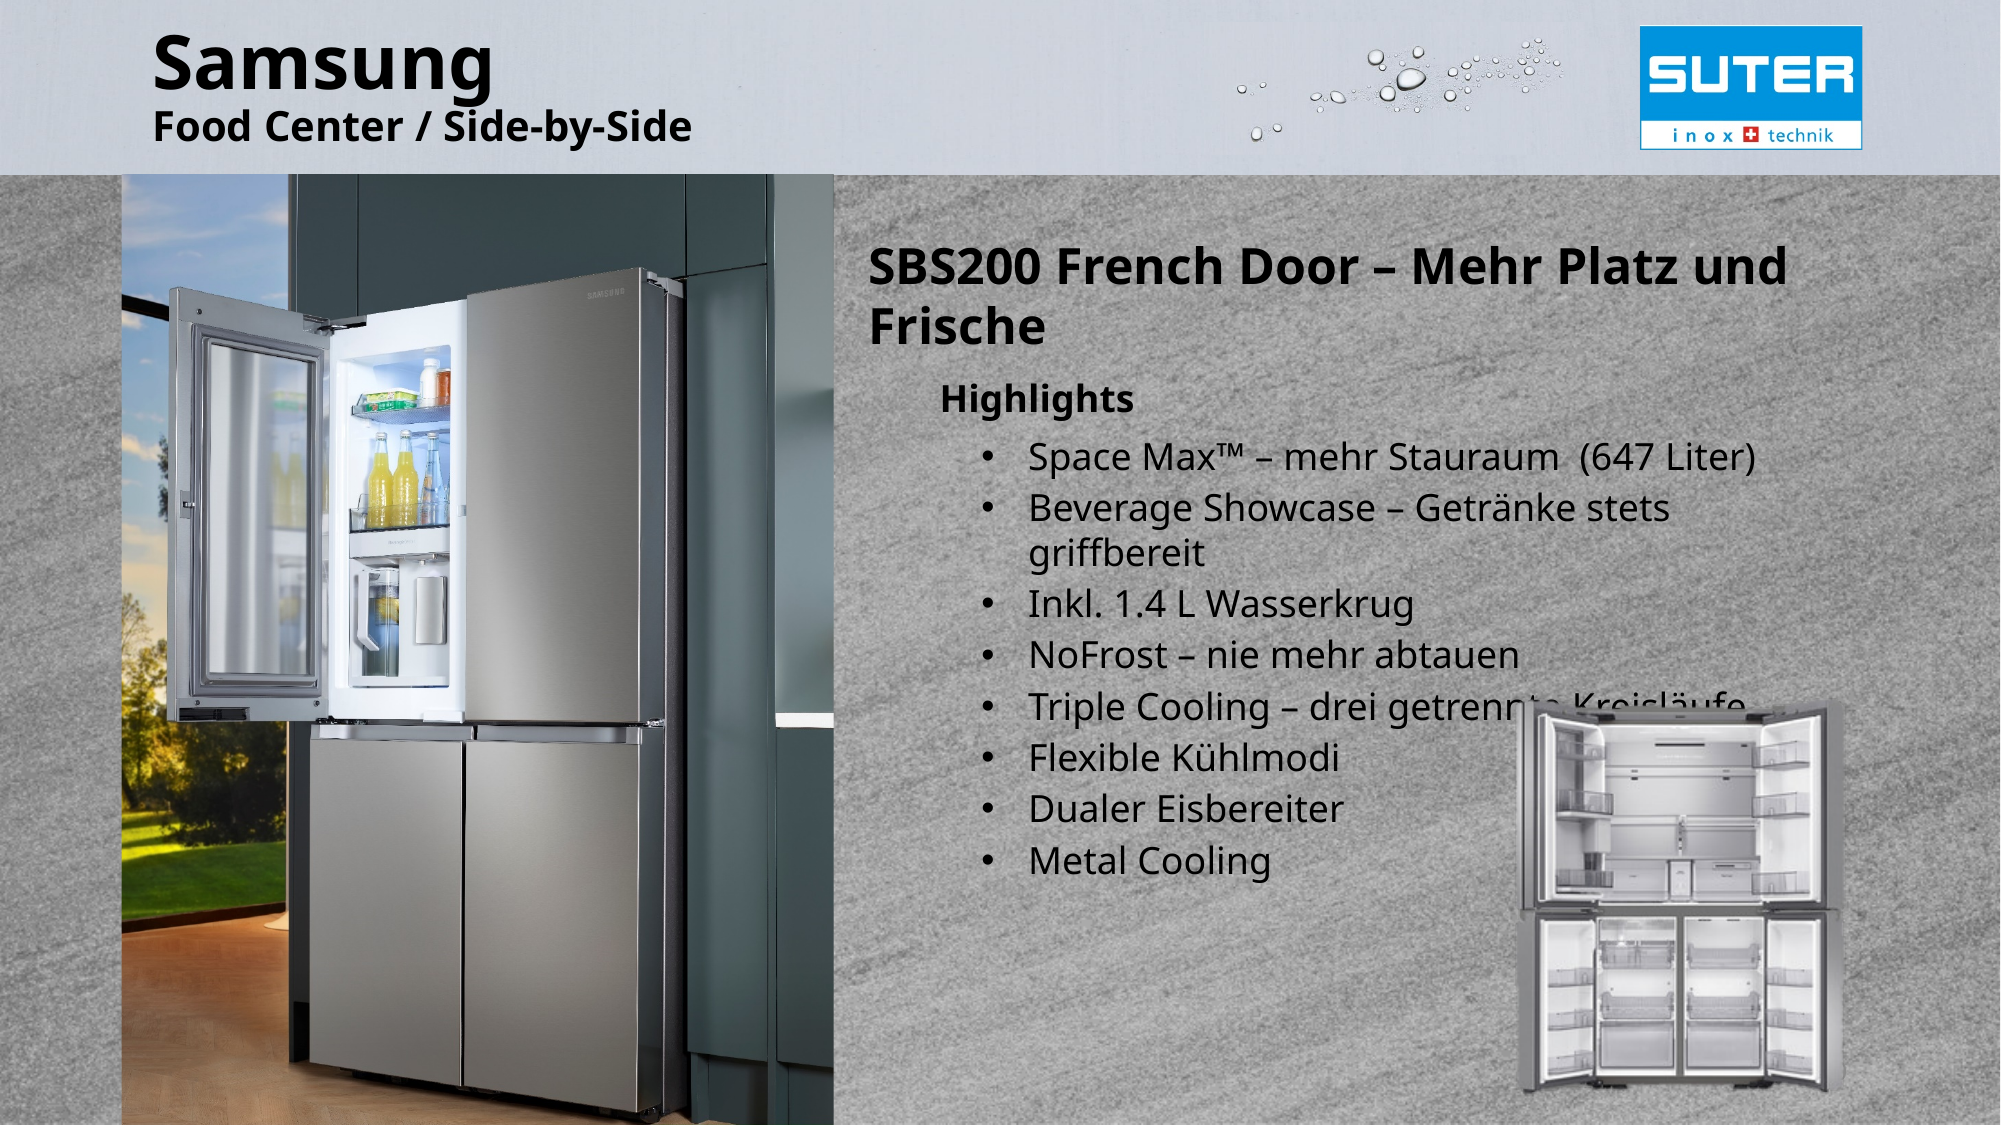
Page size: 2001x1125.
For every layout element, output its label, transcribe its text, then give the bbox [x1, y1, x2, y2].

text_box SBS200 French Door – Mehr Platz und Frische [853, 227, 1940, 363]
picture [0, 0, 2001, 1125]
text_box Highlights Space Max™ – mehr Stauraum (647 Liter) Beverage Showcase – Getränke stets griffbereit Inkl. 1.4 L Wasserkrug NoFrost – nie mehr abtauen Triple Cooling – drei getrennte Kreisläufe Flexible Kühlmodi Dualer Eisbereiter Metal Cooling [924, 367, 1868, 972]
title Samsung Food Center / Side-by-Side [137, 0, 1481, 175]
